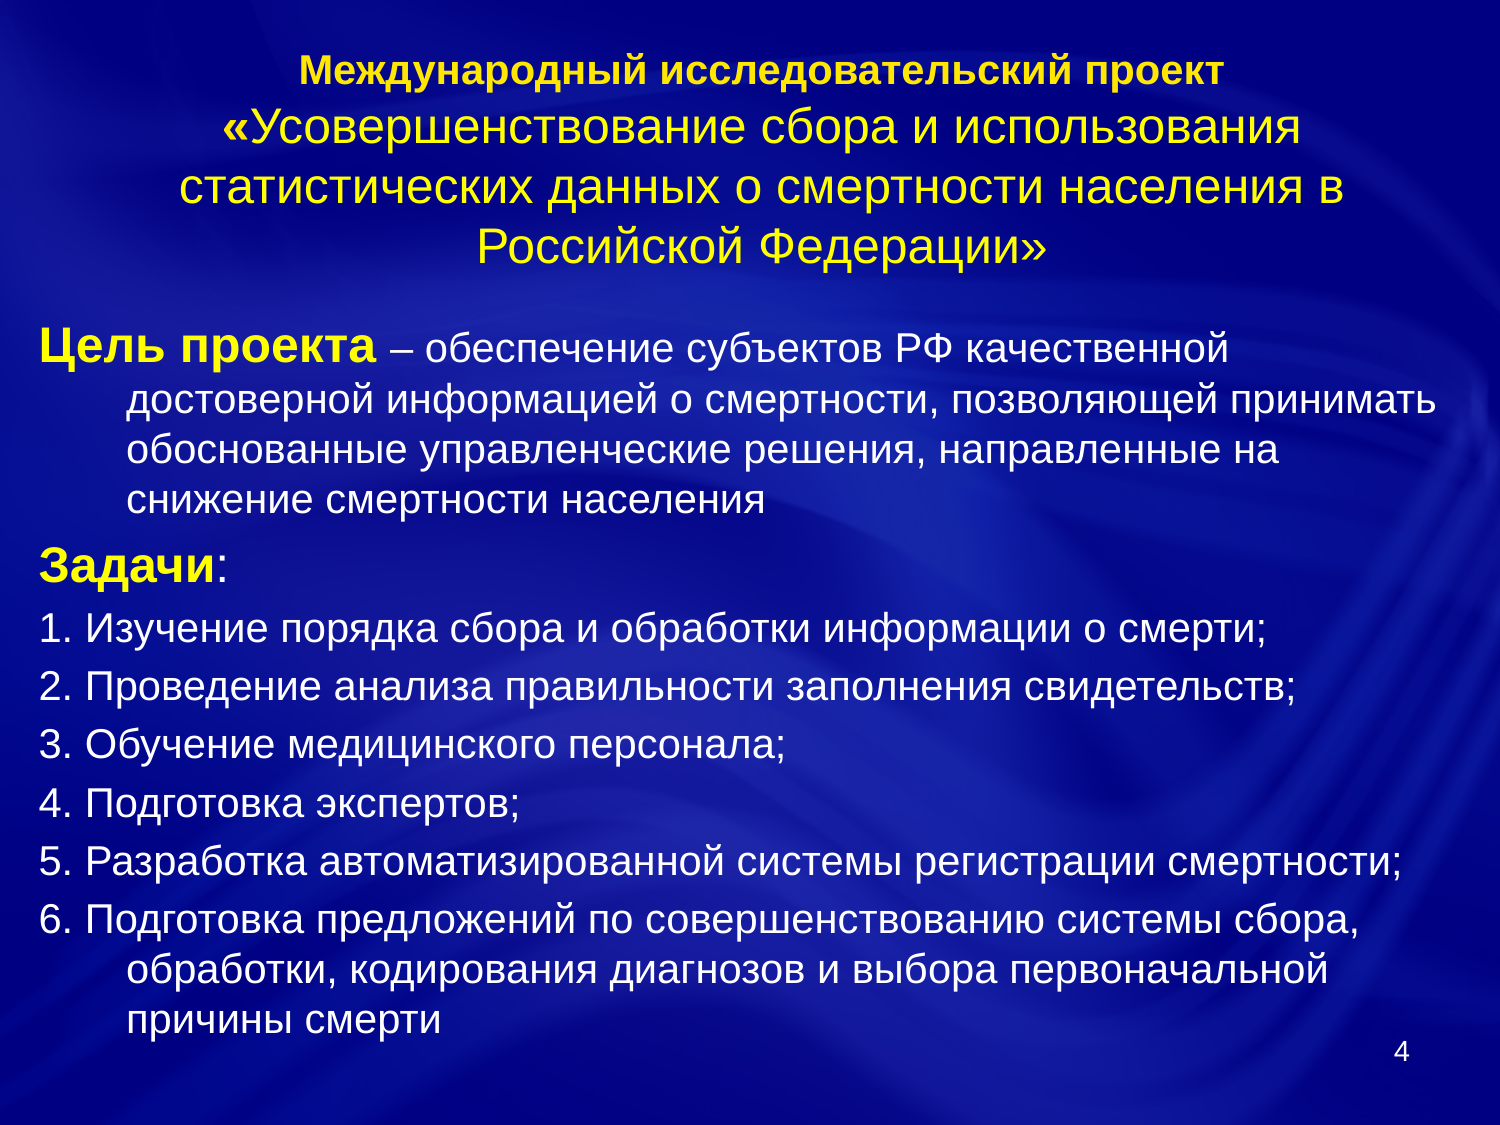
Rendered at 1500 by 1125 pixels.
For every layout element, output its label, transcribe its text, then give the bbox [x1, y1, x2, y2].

slide_number 4 [1074, 1024, 1425, 1103]
list Цель проекта – обеспечение субъектов РФ качественной достоверной информацией о смертности, позволяющей принимать обоснованные управленческие решения, направленные на снижение смертности населения Задачи: 1. Изучение порядка сбора и обработки информации о смерти; 2. Проведение анализа правильности заполнения свидетельств; 3. Обучение медицинского персонала; 4. Подготовка экспертов; 5. Разработка автоматизированной системы регистрации смертности; 6. Подготовка предложений по совершенствованию системы сбора, обработки, кодирования диагнозов и выбора первоначальной причины смерти [23, 304, 1466, 1125]
title Международный исследовательский проект «Усовершенствование сбора и использования статистических данных о смертности населения в Российской Федерации» [93, 35, 1431, 281]
